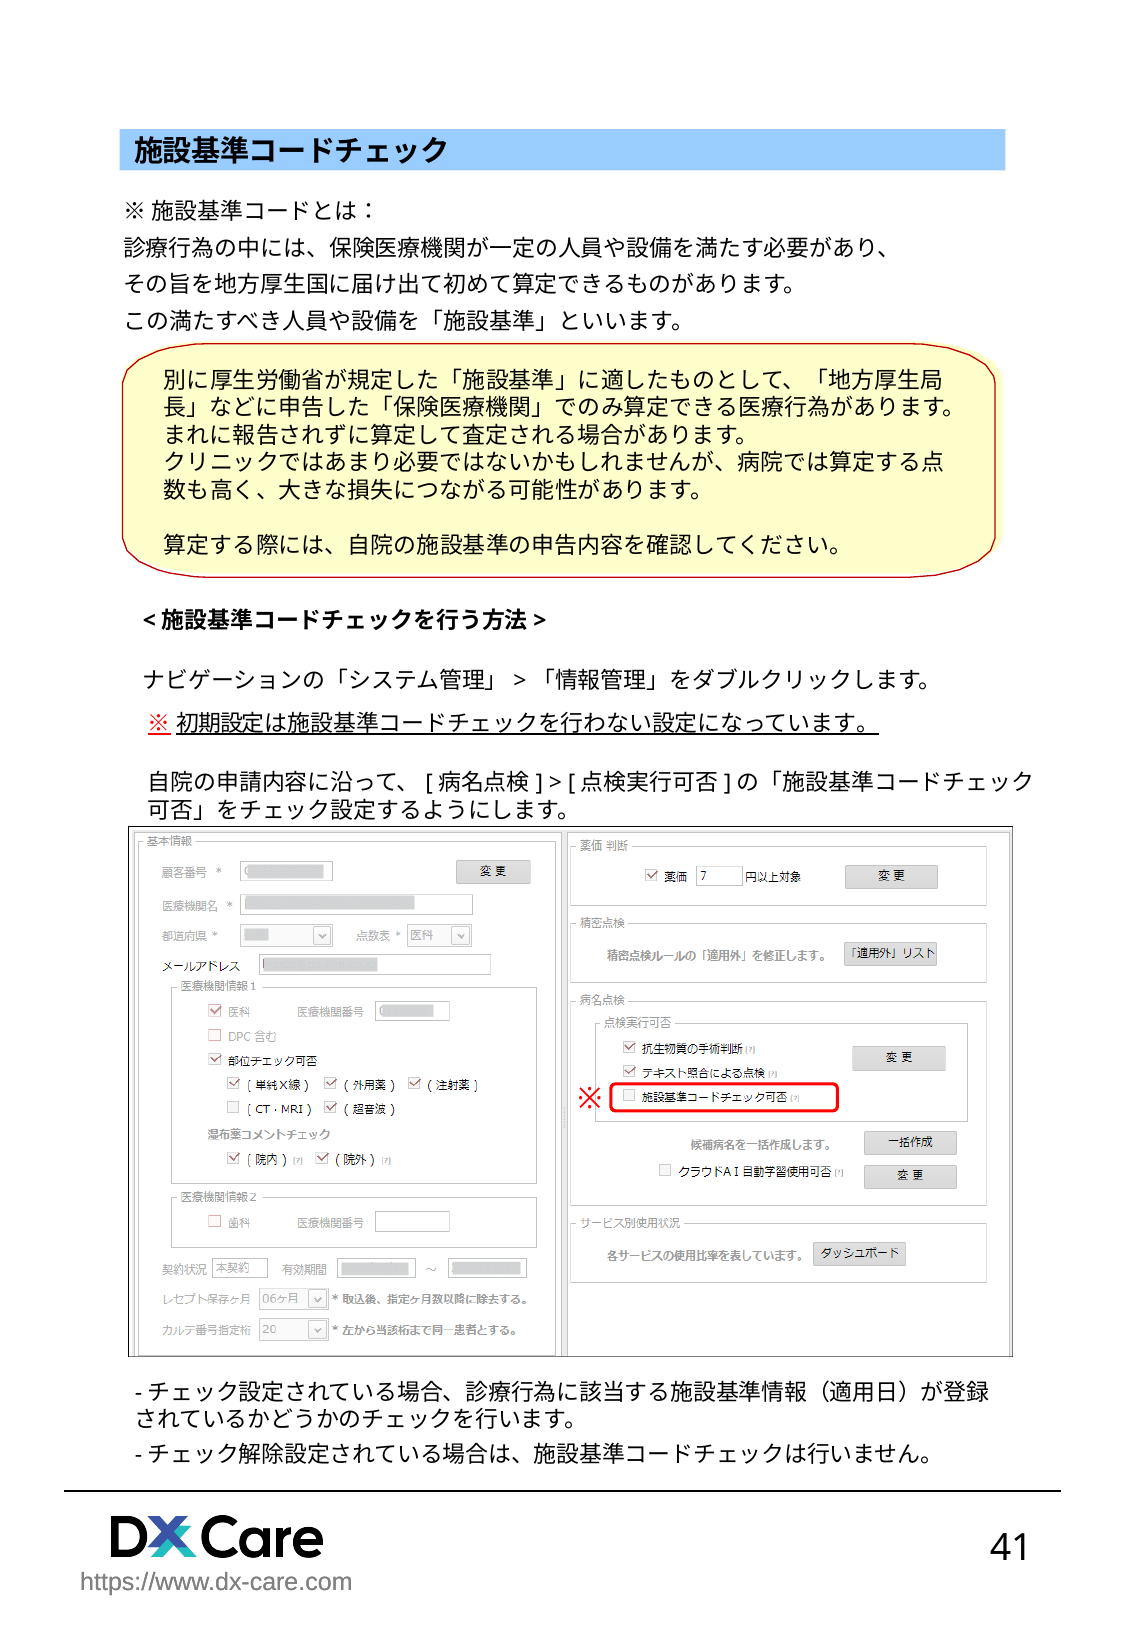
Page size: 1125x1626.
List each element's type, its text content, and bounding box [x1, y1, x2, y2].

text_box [120, 340, 1005, 578]
slide_number 87 [794, 1515, 1048, 1602]
picture [127, 825, 1013, 1357]
text_box ※施設基準コードとは： 診療行為の中には、保険医療機関が一定の人員や設備を満たす必要があり、 その旨を地方厚生国に届け出て初めて算定できるものがあります。 この満たすべき人員や設備を「施設基準」といいます。 [121, 187, 978, 334]
picture [111, 1515, 323, 1558]
text_box ※初期設定は施設基準コードチェックを行わない設定になっています。 自院の申請内容に沿って、[病名点検] > [点検実行可否]の「施設基準コードチェック可否」をチェック設定するようにします。 [145, 706, 1053, 823]
text_box 施設基準コードチェック [118, 128, 1007, 172]
text_box -チェック設定されている場合、診療行為に該当する施設基準情報（適用日）が登録されているかどうかのチェックを行います。 -チェック解除設定されている場合は、施設基準コードチェックは行いません。 [132, 1369, 1006, 1467]
text_box <施設基準コードチェックを行う方法> ナビゲーションの「システム管理」>「情報管理」をダブルクリックします。 [140, 603, 1048, 693]
